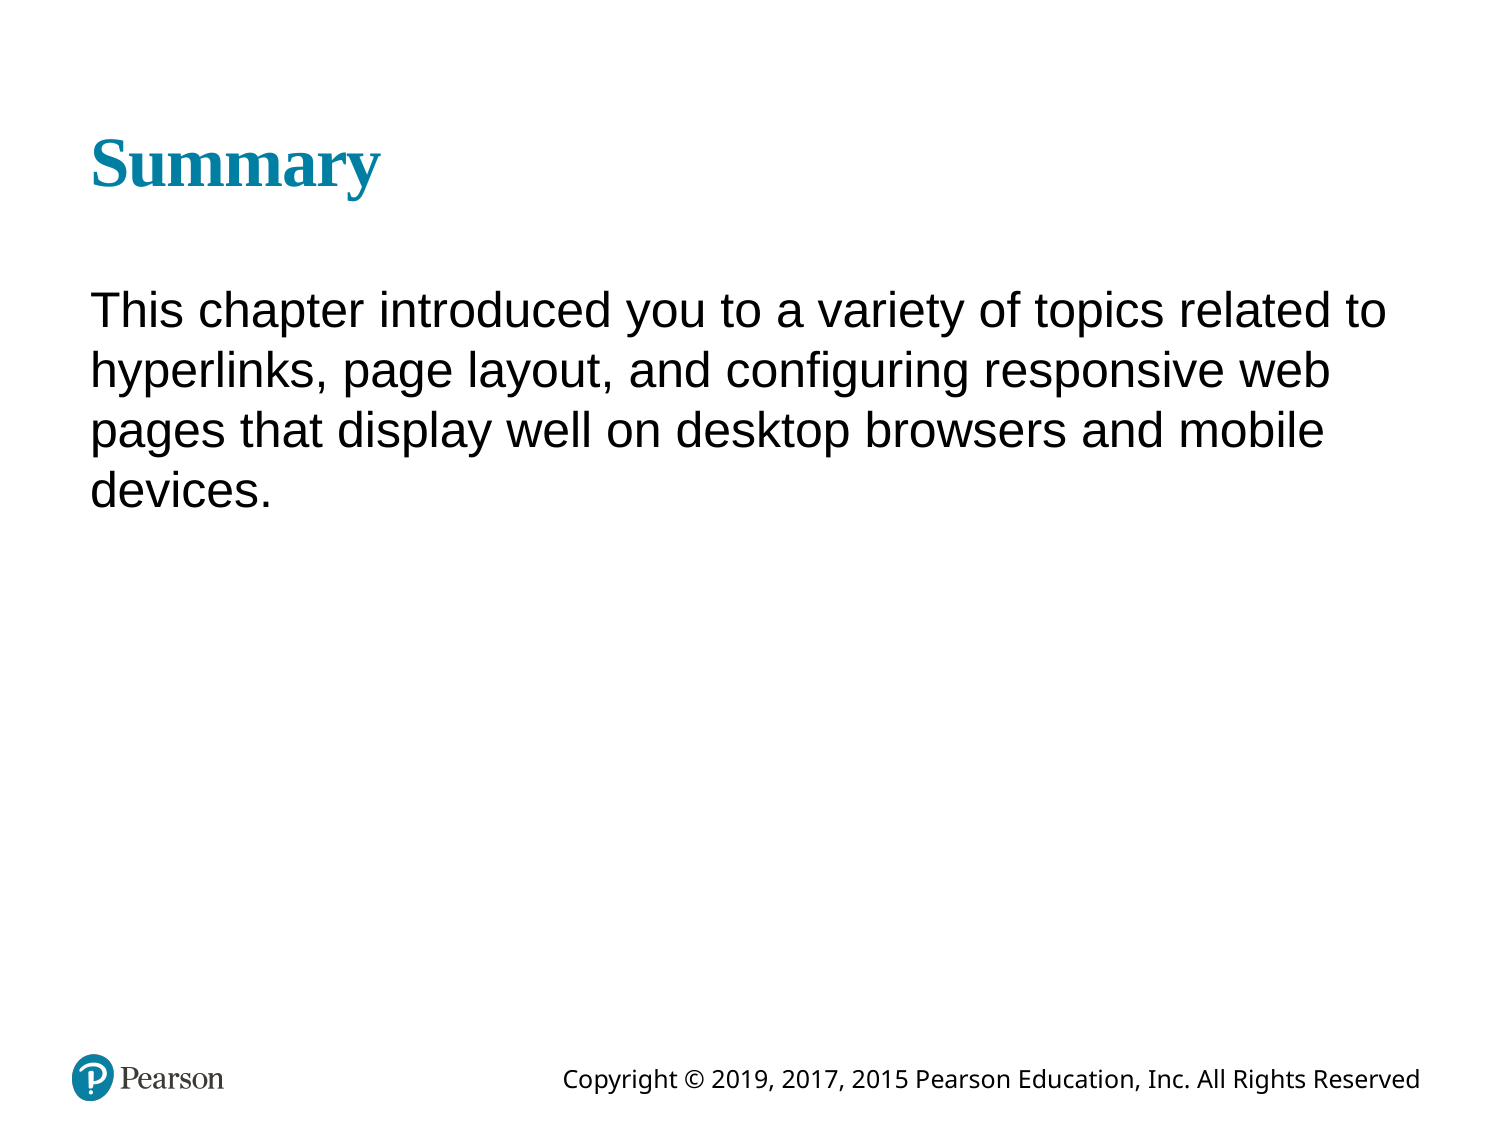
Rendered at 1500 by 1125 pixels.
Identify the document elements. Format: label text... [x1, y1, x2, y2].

list This chapter introduced you to a variety of topics related to hyperlinks, page layout, and configuring responsive web pages that display well on desktop browsers and mobile devices. [75, 262, 1425, 931]
picture [72, 1054, 88, 1070]
picture [98, 1054, 224, 1101]
title Summary [75, 0, 1425, 216]
picture [72, 1087, 83, 1101]
picture [80, 1063, 106, 1088]
